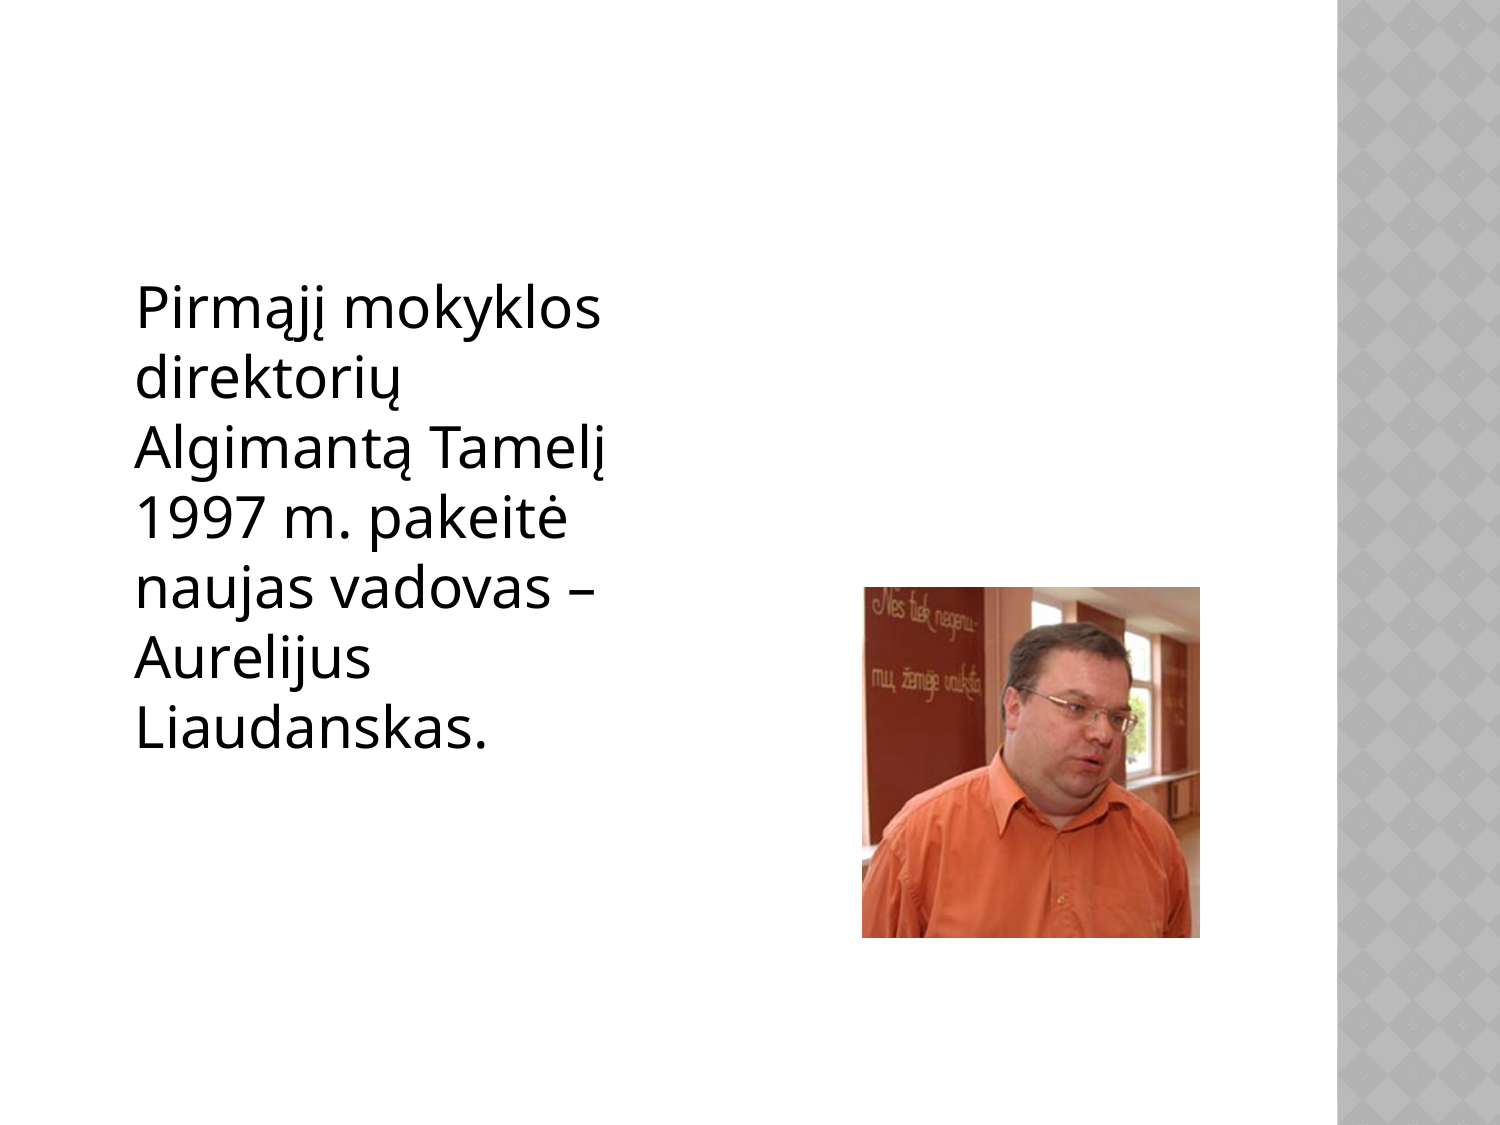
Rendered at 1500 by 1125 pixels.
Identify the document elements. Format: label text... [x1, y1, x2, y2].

list Pirmąjį mokyklos direktorių Algimantą Tamelį 1997 m. pakeitė naujas vadovas – Aurelijus Liaudanskas. [75, 262, 653, 1005]
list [862, 587, 1201, 938]
